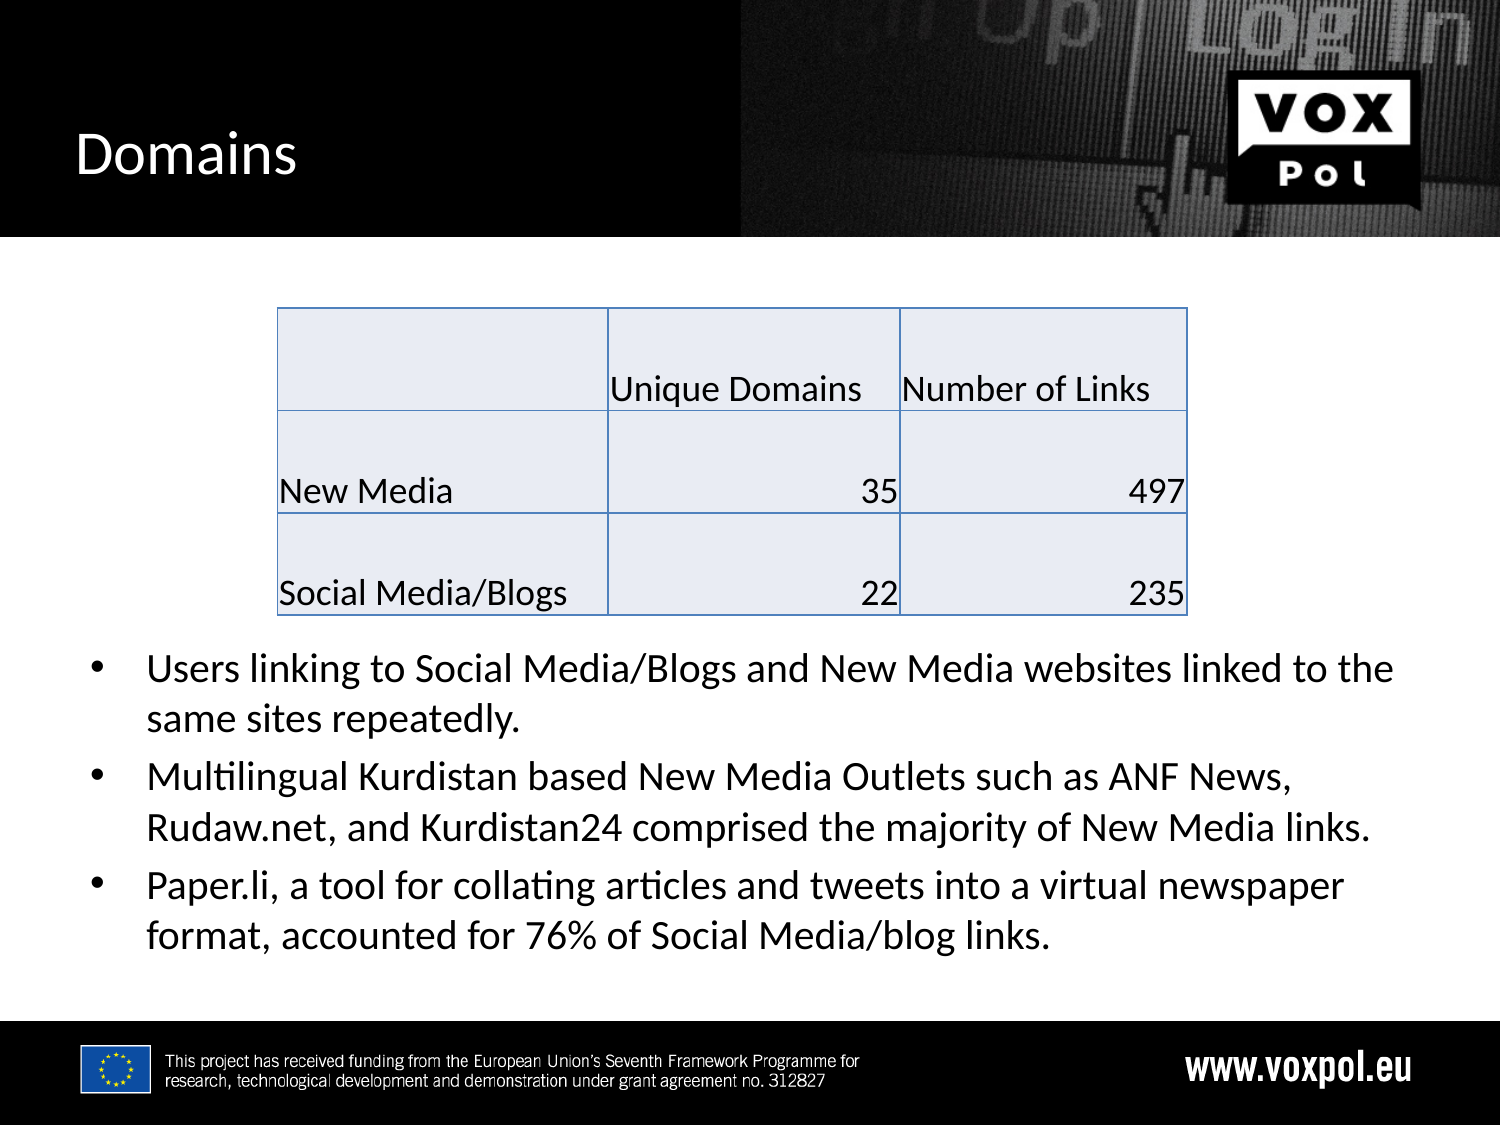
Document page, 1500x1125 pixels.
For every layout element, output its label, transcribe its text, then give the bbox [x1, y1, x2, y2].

table_cell 22 [609, 514, 899, 614]
table_cell 497 [901, 411, 1186, 512]
table_header [278, 309, 607, 410]
table_cell New Media [278, 411, 607, 512]
picture [0, 1021, 1500, 1125]
table_cell Social Media/Blogs [278, 514, 607, 614]
table_header Number of Links [901, 309, 1186, 410]
table_header Unique Domains [609, 309, 899, 410]
table_cell 35 [609, 411, 899, 512]
table_cell 235 [901, 514, 1186, 614]
picture [0, 0, 1500, 237]
title Domains [75, 0, 975, 188]
list Users linking to Social Media/Blogs and New Media websites linked to the same sites repeatedly. Multilingual Kurdistan based New Media Outlets such as ANF News, Rudaw.net, and Kurdistan24 comprised the majority of New Media links. Paper.li, a tool for collating articles and tweets into a virtual newspaper format, accounted for 76% of Social Media/blog links. [75, 633, 1425, 993]
